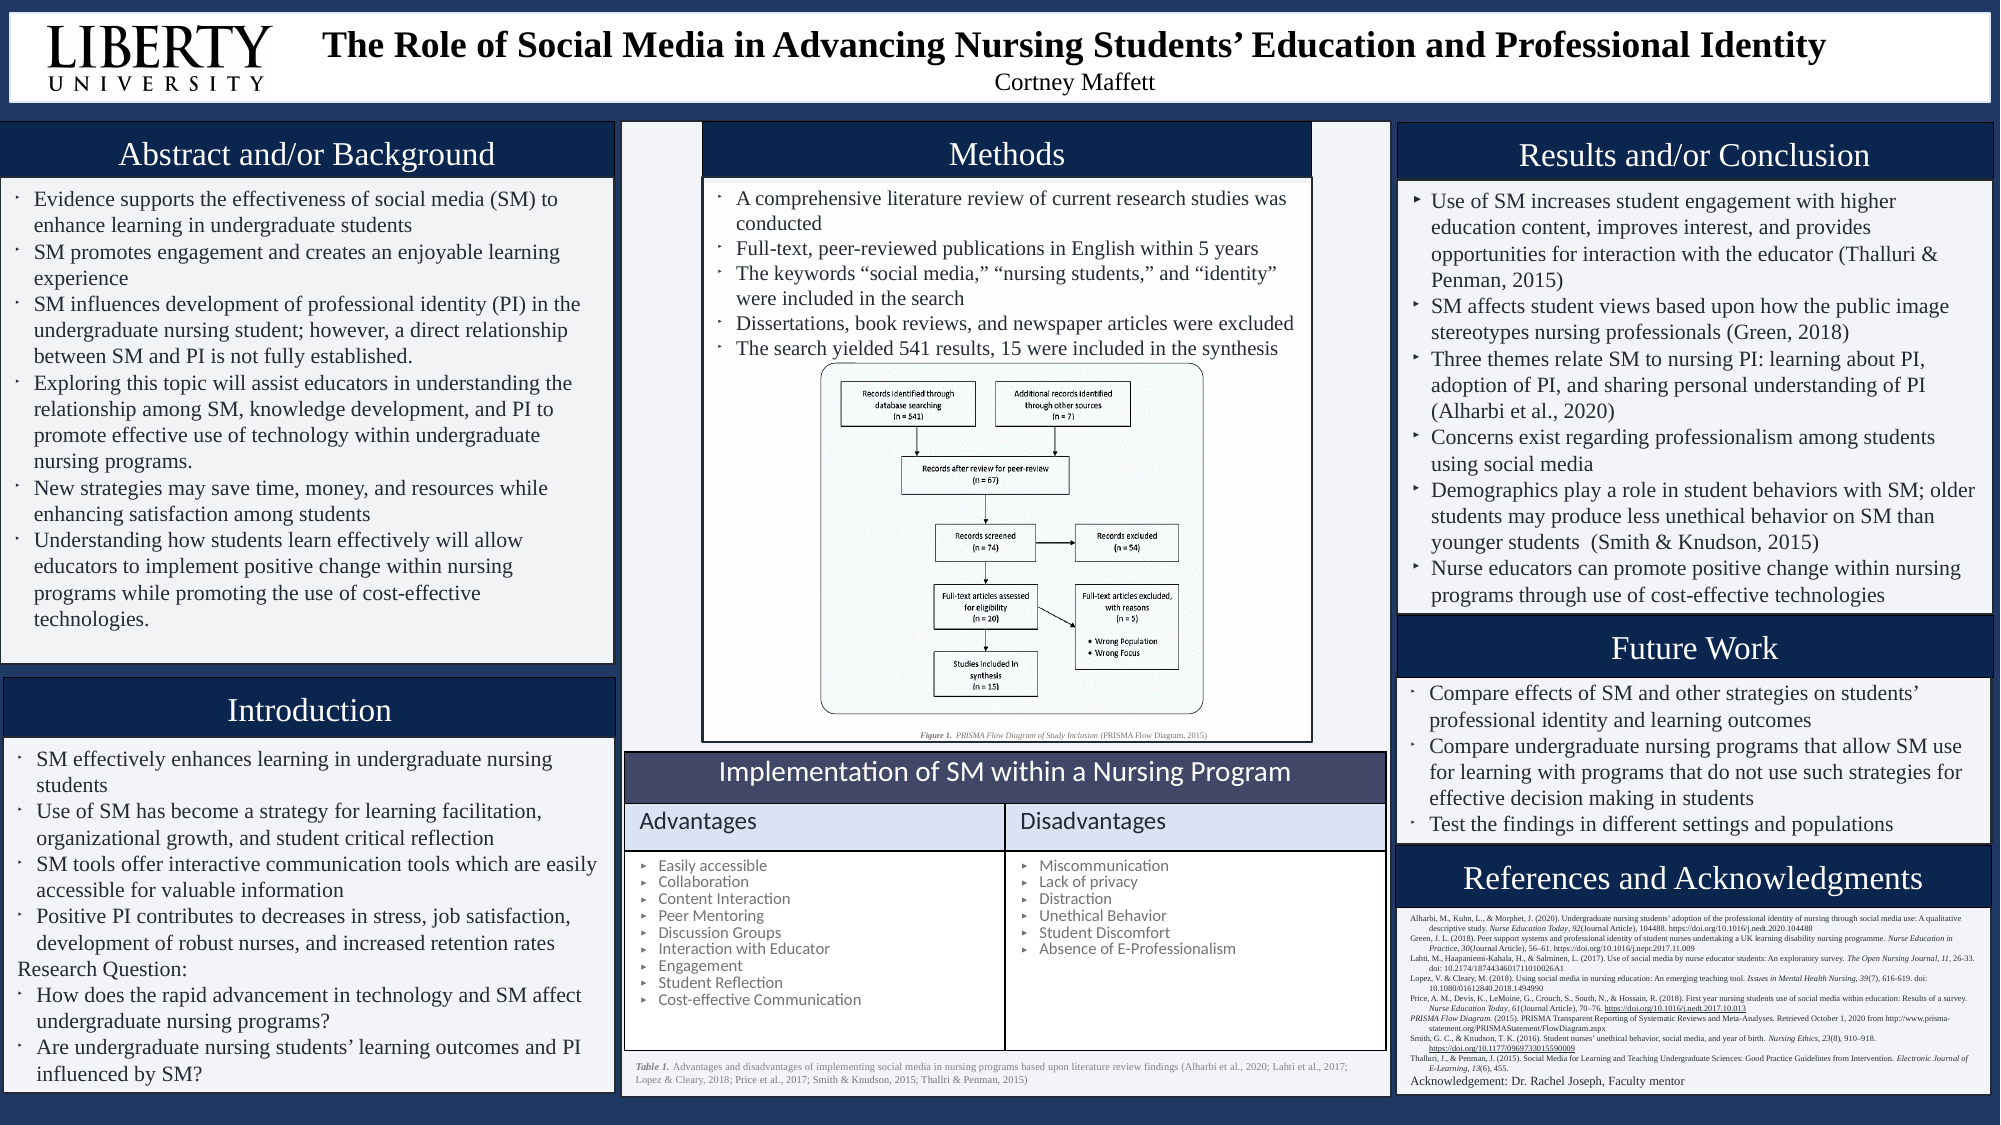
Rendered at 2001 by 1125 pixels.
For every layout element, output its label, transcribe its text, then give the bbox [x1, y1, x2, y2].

text_box The Role of Social Media in Advancing Nursing Students’ Education and Professional Identity Cortney Maffett [9, 12, 1991, 103]
text_box SM effectively enhances learning in undergraduate nursing students Use of SM has become a strategy for learning facilitation, organizational growth, and student critical reflection SM tools offer interactive communication tools which are easily accessible for valuable information Positive PI contributes to decreases in stress, job satisfaction, development of robust nurses, and increased retention rates Research Question: How does the rapid advancement in technology and SM affect undergraduate nursing programs? Are undergraduate nursing students’ learning outcomes and PI influenced by SM? [2, 737, 615, 1093]
text_box Evidence supports the effectiveness of social media (SM) to enhance learning in undergraduate students SM promotes engagement and creates an enjoyable learning experience SM influences development of professional identity (PI) in the undergraduate nursing student; however, a direct relationship between SM and PI is not fully established. Exploring this topic will assist educators in understanding the relationship among SM, knowledge development, and PI to promote effective use of technology within undergraduate nursing programs. New strategies may save time, money, and resources while enhancing satisfaction among students Understanding how students learn effectively will allow educators to implement positive change within nursing programs while promoting the use of cost-effective technologies. [0, 177, 615, 665]
text_box Methods [702, 121, 1312, 177]
text_box References and Acknowledgments [1395, 845, 1992, 908]
text_box Results and/or Conclusion [1397, 122, 1994, 179]
text_box Figure 1. PRISMA Flow Diagram of Study Inclusion (PRISMA Flow Diagram, 2015) [905, 712, 1230, 748]
text_box Abstract and/or Background [0, 121, 615, 177]
table_cell Advantages [625, 804, 1004, 850]
table_cell Disadvantages [1006, 804, 1385, 850]
picture [47, 25, 273, 91]
text_box Introduction [3, 677, 616, 740]
text_box [620, 121, 1392, 1097]
picture [820, 363, 1204, 714]
table_header Implementation of SM within a Nursing Program [625, 753, 1385, 803]
text_box Future Work [1397, 615, 1994, 678]
table_cell Miscommunication Lack of privacy Distraction Unethical Behavior Student Discomfort Absence of E-Professionalism [1006, 852, 1385, 1050]
text_box Use of SM increases student engagement with higher education content, improves interest, and provides opportunities for interaction with the educator (Thalluri & Penman, 2015) SM affects student views based upon how the public image stereotypes nursing professionals (Green, 2018) Three themes relate SM to nursing PI: learning about PI, adoption of PI, and sharing personal understanding of PI (Alharbi et al., 2020) Concerns exist regarding professionalism among students using social media Demographics play a role in student behaviors with SM; older students may produce less unethical behavior on SM than younger students (Smith & Knudson, 2015) Nurse educators can promote positive change within nursing programs through use of cost-effective technologies [1397, 179, 1994, 614]
text_box Alharbi, M., Kuhn, L., & Morphet, J. (2020). Undergraduate nursing students’ adoption of the professional identity of nursing through social media use: A qualitative descriptive study. Nurse Education Today, 92(Journal Article), 104488. https://doi.org/10.1016/j.nedt.2020.104488 Green, J. L. (2018). Peer support systems and professional identity of student nurses undertaking a UK learning disability nursing programme. Nurse Education in Practice, 30(Journal Article), 56–61. https://doi.org/10.1016/j.nepr.2017.11.009 Lahti, M., Haapaniemi-Kahala, H., & Salminen, L. (2017). Use of social media by nurse educator students: An exploratory survey. The Open Nursing Journal, 11, 26-33. doi: 10.2174/1874434601711010026A1 Lopez, V. & Cleary, M. (2018). Using social media in nursing education: An emerging teaching tool. Issues in Mental Health Nursing, 39(7), 616-619. doi: 10.1080/01612840.2018.1494990 Price, A. M., Devis, K., LeMoine, G., Crouch, S., South, N., & Hossain, R. (2018). First year nursing students use of social media within education: Results of a survey. Nurse Education Today, 61(Journal Article), 70–76. https://doi.org/10.1016/j.nedt.2017.10.013 PRISMA Flow Diagram. (2015). PRISMA Transparent Reporting of Systematic Reviews and Meta-Analyses. Retrieved October 1, 2020 from http://www.prisma-statement.org/PRISMAStatement/FlowDiagram.aspx Smith, G. C., & Knudson, T. K. (2016). Student nurses’ unethical behavior, social media, and year of birth. Nursing Ethics, 23(8), 910–918. https://doi.org/10.1177/0969733015590009 Thalluri, J., & Penman, J. (2015). Social Media for Learning and Teaching Undergraduate Sciences: Good Practice Guidelines from Intervention. Electronic Journal of E-Learning, 13(6), 455. Acknowledgement: Dr. Rachel Joseph, Faculty mentor [1395, 908, 1992, 1096]
table_cell Easily accessible Collaboration Content Interaction Peer Mentoring Discussion Groups Interaction with Educator Engagement Student Reflection Cost-effective Communication [625, 852, 1004, 1050]
text_box A comprehensive literature review of current research studies was conducted Full-text, peer-reviewed publications in English within 5 years The keywords “social media,” “nursing students,” and “identity” were included in the search Dissertations, book reviews, and newspaper articles were excluded The search yielded 541 results, 15 were included in the synthesis [702, 177, 1312, 742]
text_box Table 1. Advantages and disadvantages of implementing social media in nursing programs based upon literature review findings (Alharbi et al., 2020; Lahti et al., 2017; Lopez & Cleary, 2018; Price et al., 2017; Smith & Knudson, 2015; Thallri & Penman, 2015) [620, 1052, 1386, 1093]
text_box Compare effects of SM and other strategies on students’ professional identity and learning outcomes Compare undergraduate nursing programs that allow SM use for learning with programs that do not use such strategies for effective decision making in students Test the findings in different settings and populations [1395, 671, 1992, 844]
